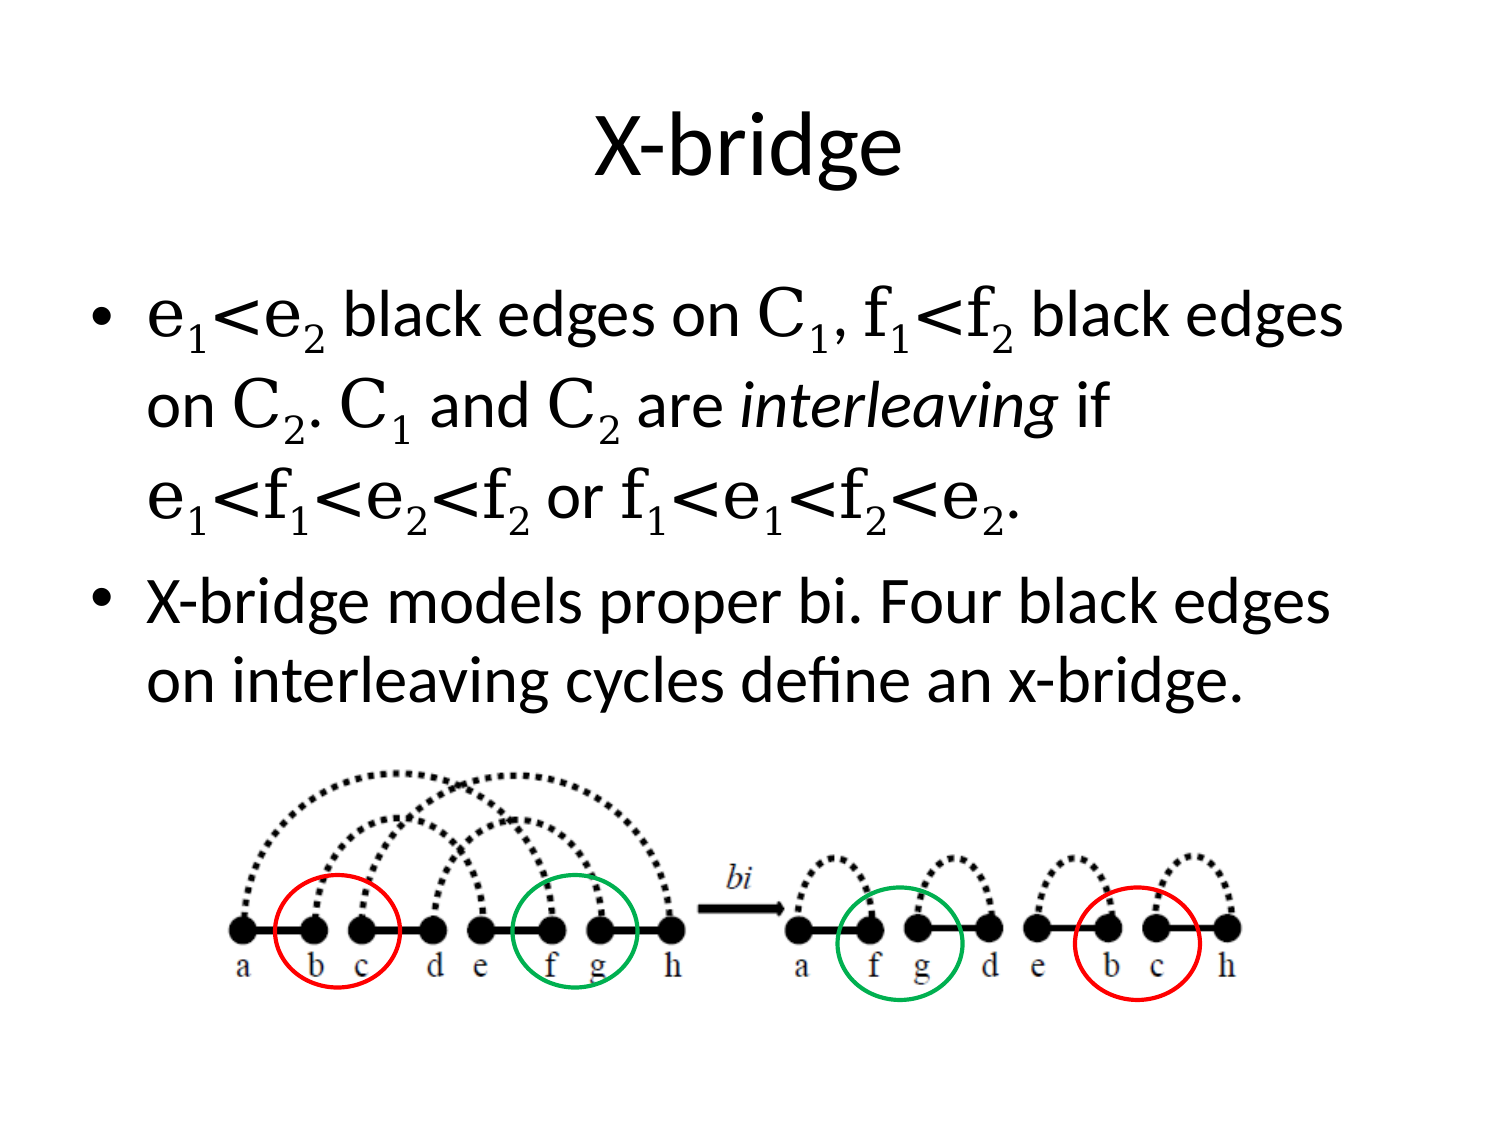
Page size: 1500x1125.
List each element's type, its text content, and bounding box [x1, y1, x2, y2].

text_box [1111, 997, 1164, 1003]
list e1<e2 black edges on C1, f1<f2 black edges on C2. C1 and C2 are interleaving if e1<f1<e2<f2 or f1<e1<f2<e2. X-bridge models proper bi. Four black edges on interleaving cycles define an x-bridge. [75, 262, 1425, 1005]
picture [224, 762, 1252, 988]
text_box [873, 997, 927, 1003]
title X-bridge [75, 45, 1425, 233]
